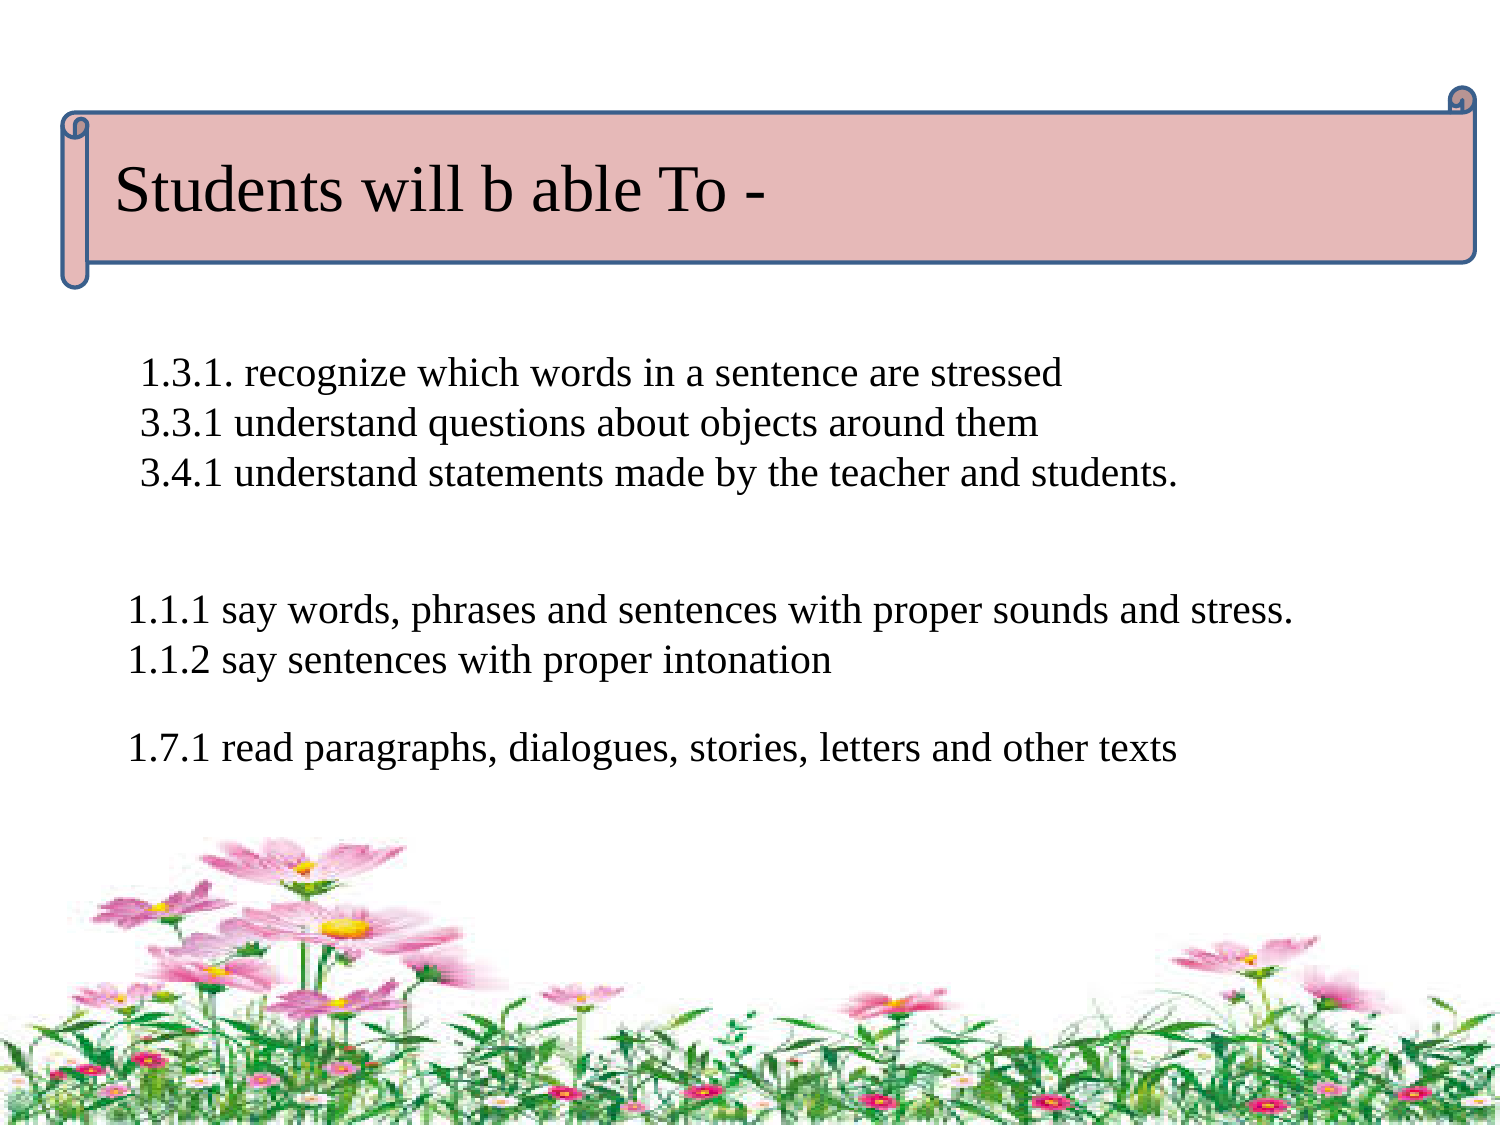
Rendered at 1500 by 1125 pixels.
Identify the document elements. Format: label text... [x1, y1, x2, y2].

text_box Students will b able To - [99, 137, 1400, 233]
text_box 1.1.1 say words, phrases and sentences with proper sounds and stress. 1.1.2 say sentences with proper intonation [112, 574, 1375, 690]
text_box 1.7.1 read paragraphs, dialogues, stories, letters and other texts [112, 712, 1463, 778]
picture [0, 837, 1500, 1125]
text_box 1.3.1. recognize which words in a sentence are stressed 3.3.1 understand questions about objects around them 3.4.1 understand statements made by the teacher and students. [124, 337, 1400, 503]
text_box [60, 85, 1477, 290]
